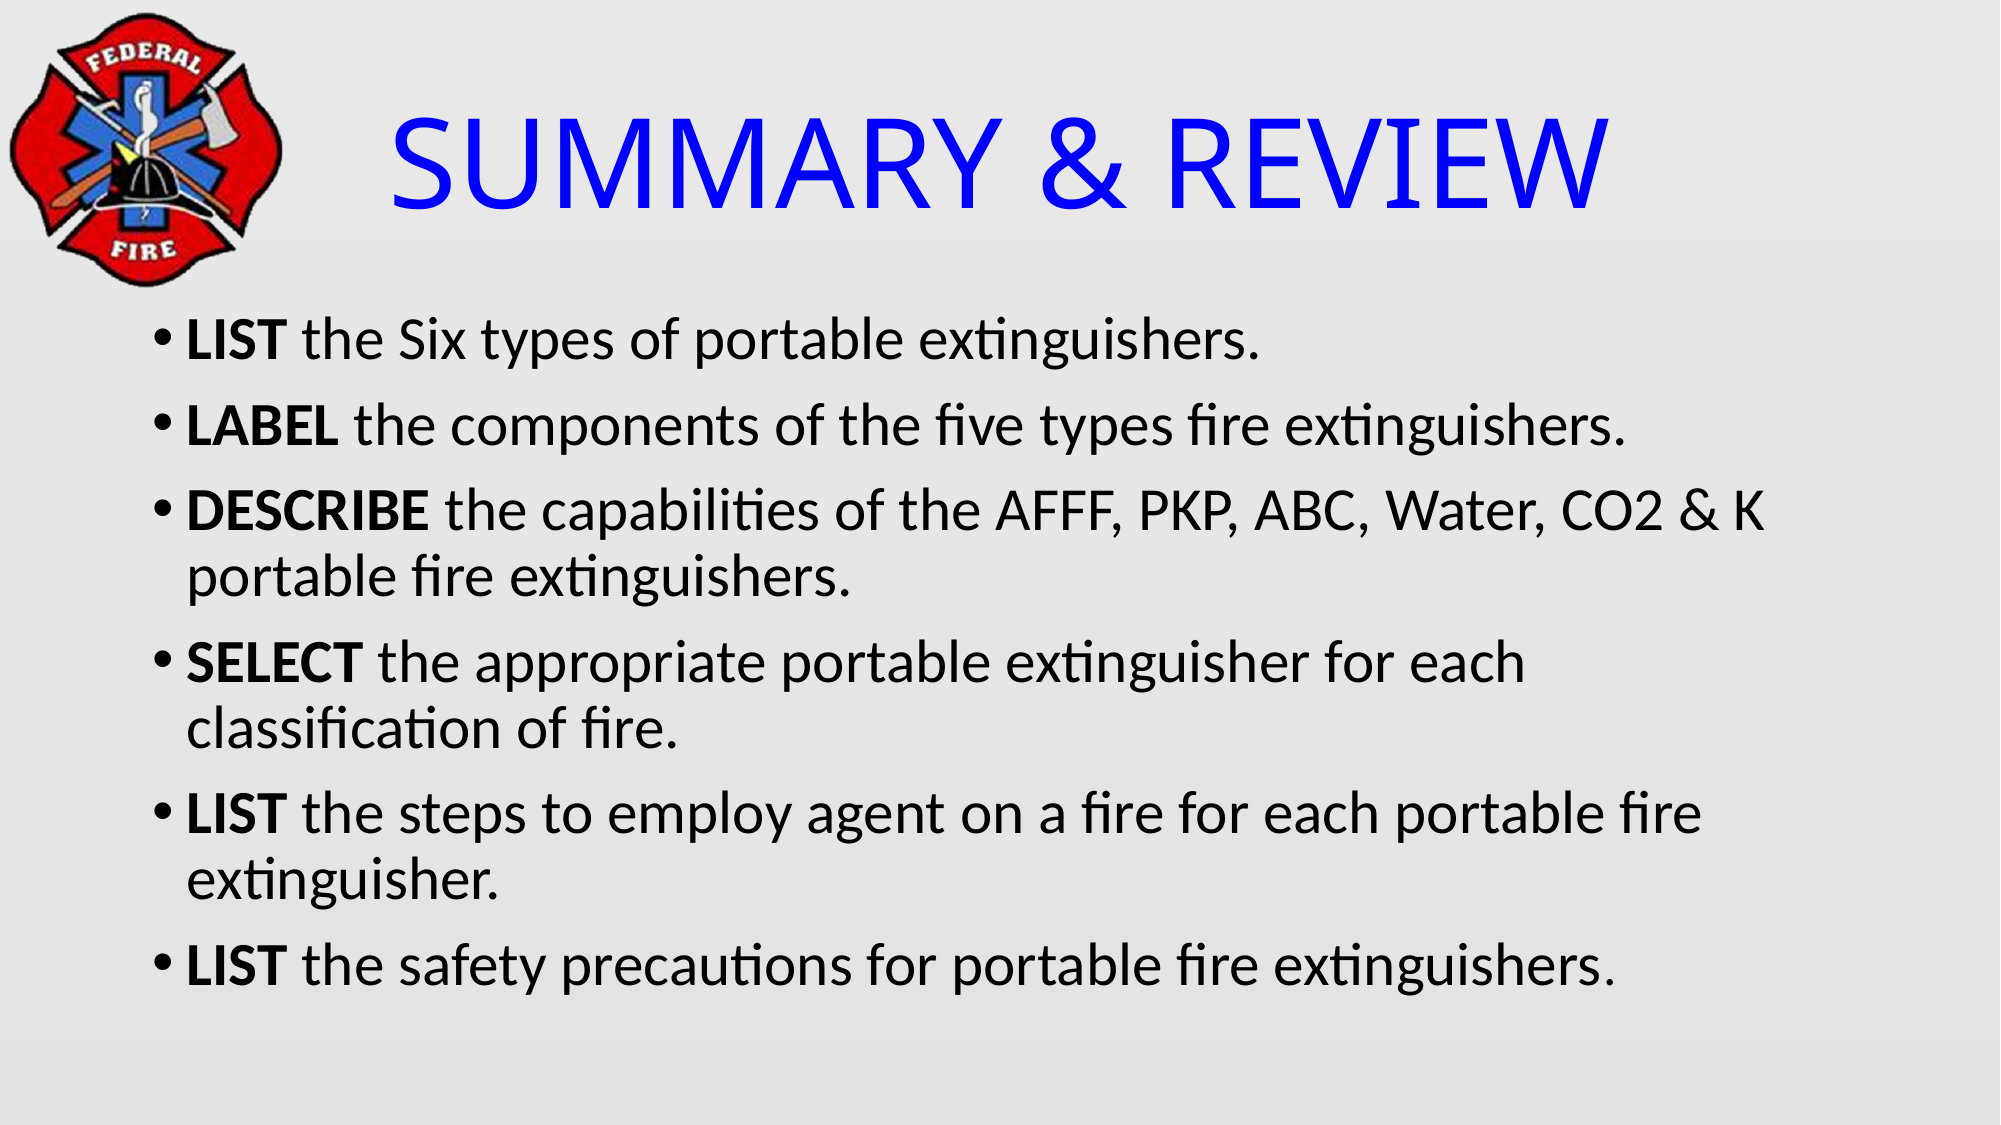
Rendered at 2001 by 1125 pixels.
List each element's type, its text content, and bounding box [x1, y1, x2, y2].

title Summary & Review [286, 59, 1863, 278]
picture [4, 7, 286, 290]
list LIST the Six types of portable extinguishers. LABEL the components of the five types fire extinguishers. DESCRIBE the capabilities of the AFFF, PKP, ABC, Water, CO2 & K portable fire extinguishers. SELECT the appropriate portable extinguisher for each classification of fire. LIST the steps to employ agent on a fire for each portable fire extinguisher. LIST the safety precautions for portable fire extinguishers. [137, 299, 1863, 1014]
